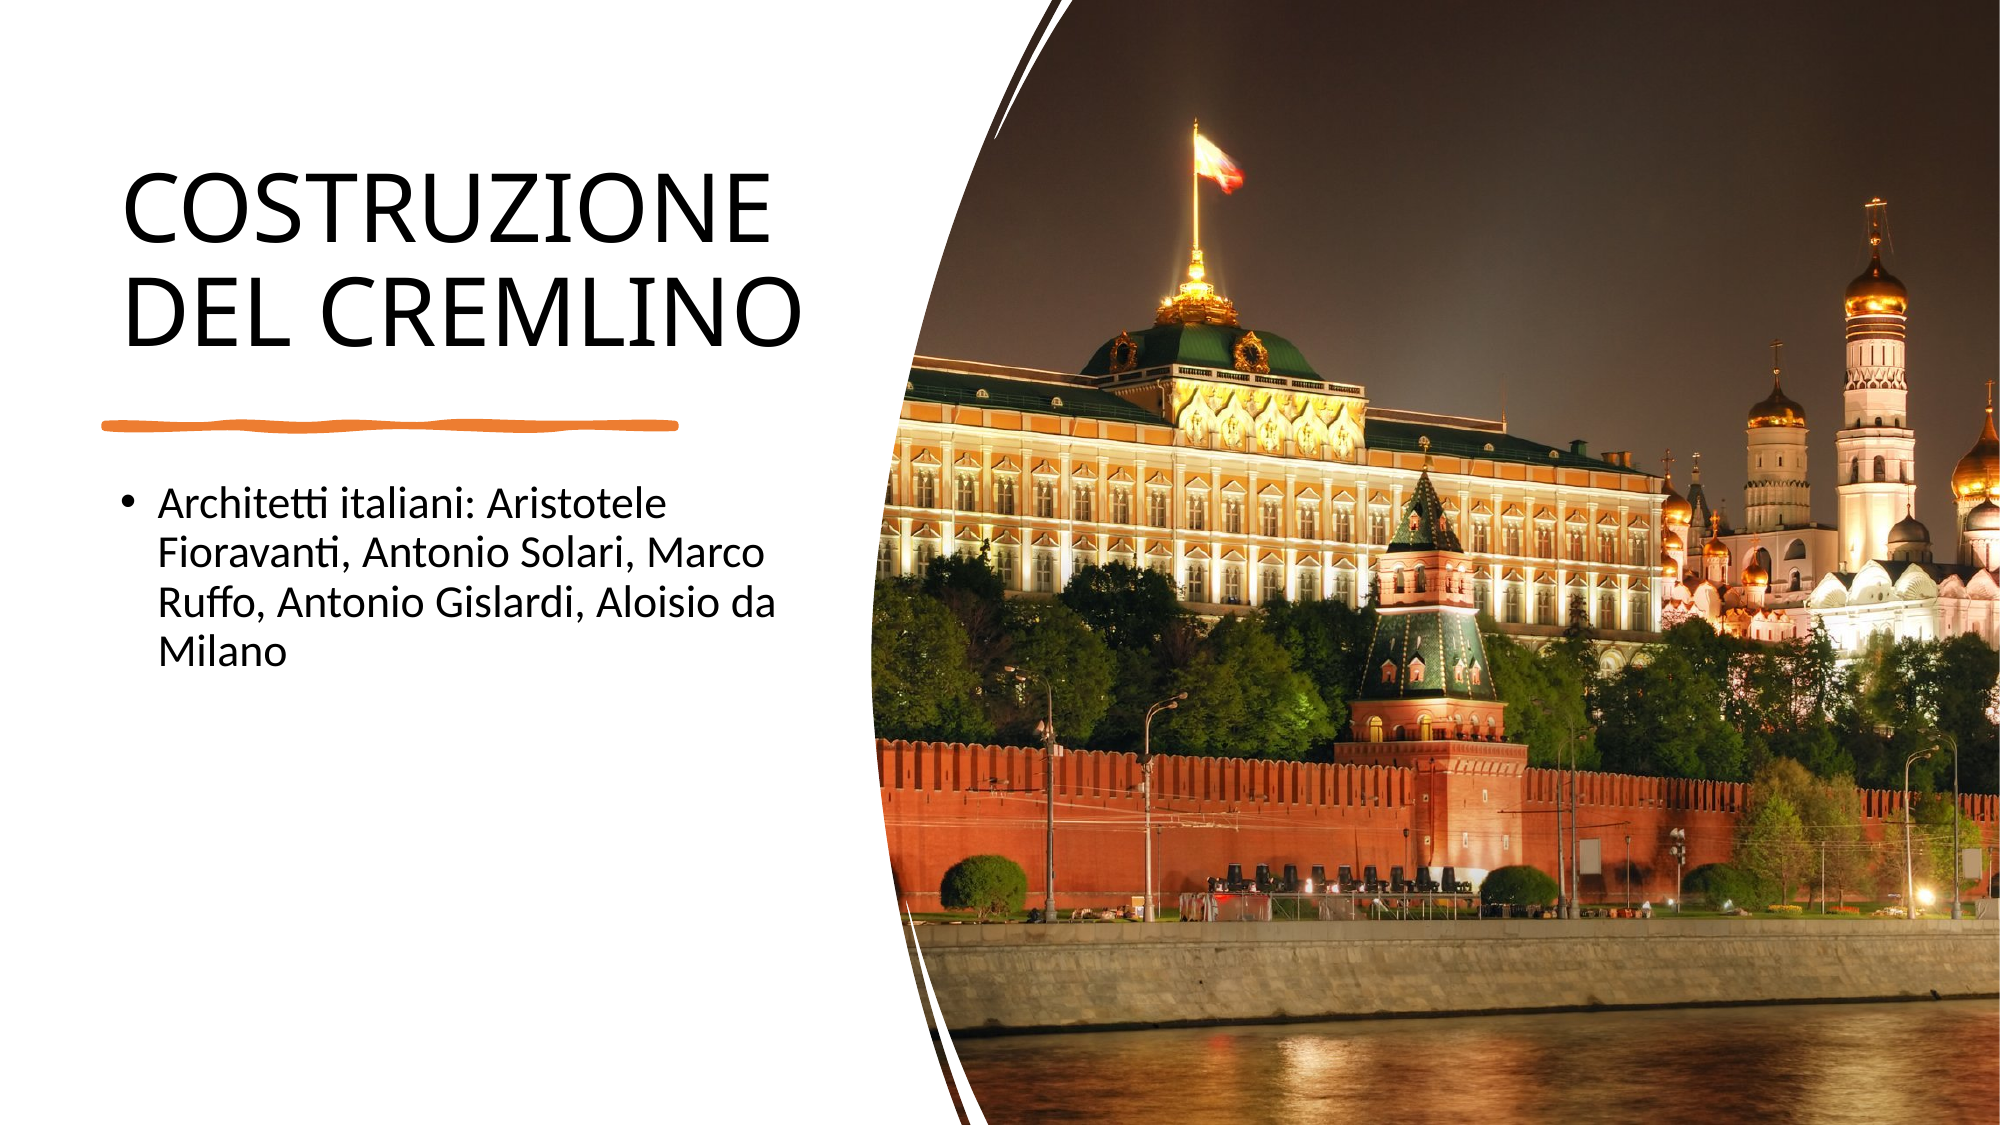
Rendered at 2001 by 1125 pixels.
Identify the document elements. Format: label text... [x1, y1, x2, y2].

list Architetti italiani: Aristotele Fioravanti, Antonio Solari, Marco Ruffo, Antonio Gislardi, Aloisio da Milano [105, 471, 802, 1016]
text_box [0, 0, 871, 1125]
text_box [103, 421, 676, 431]
title COSTRUZIONE DEL CREMLINO [105, 53, 822, 375]
picture [871, 0, 2000, 1125]
